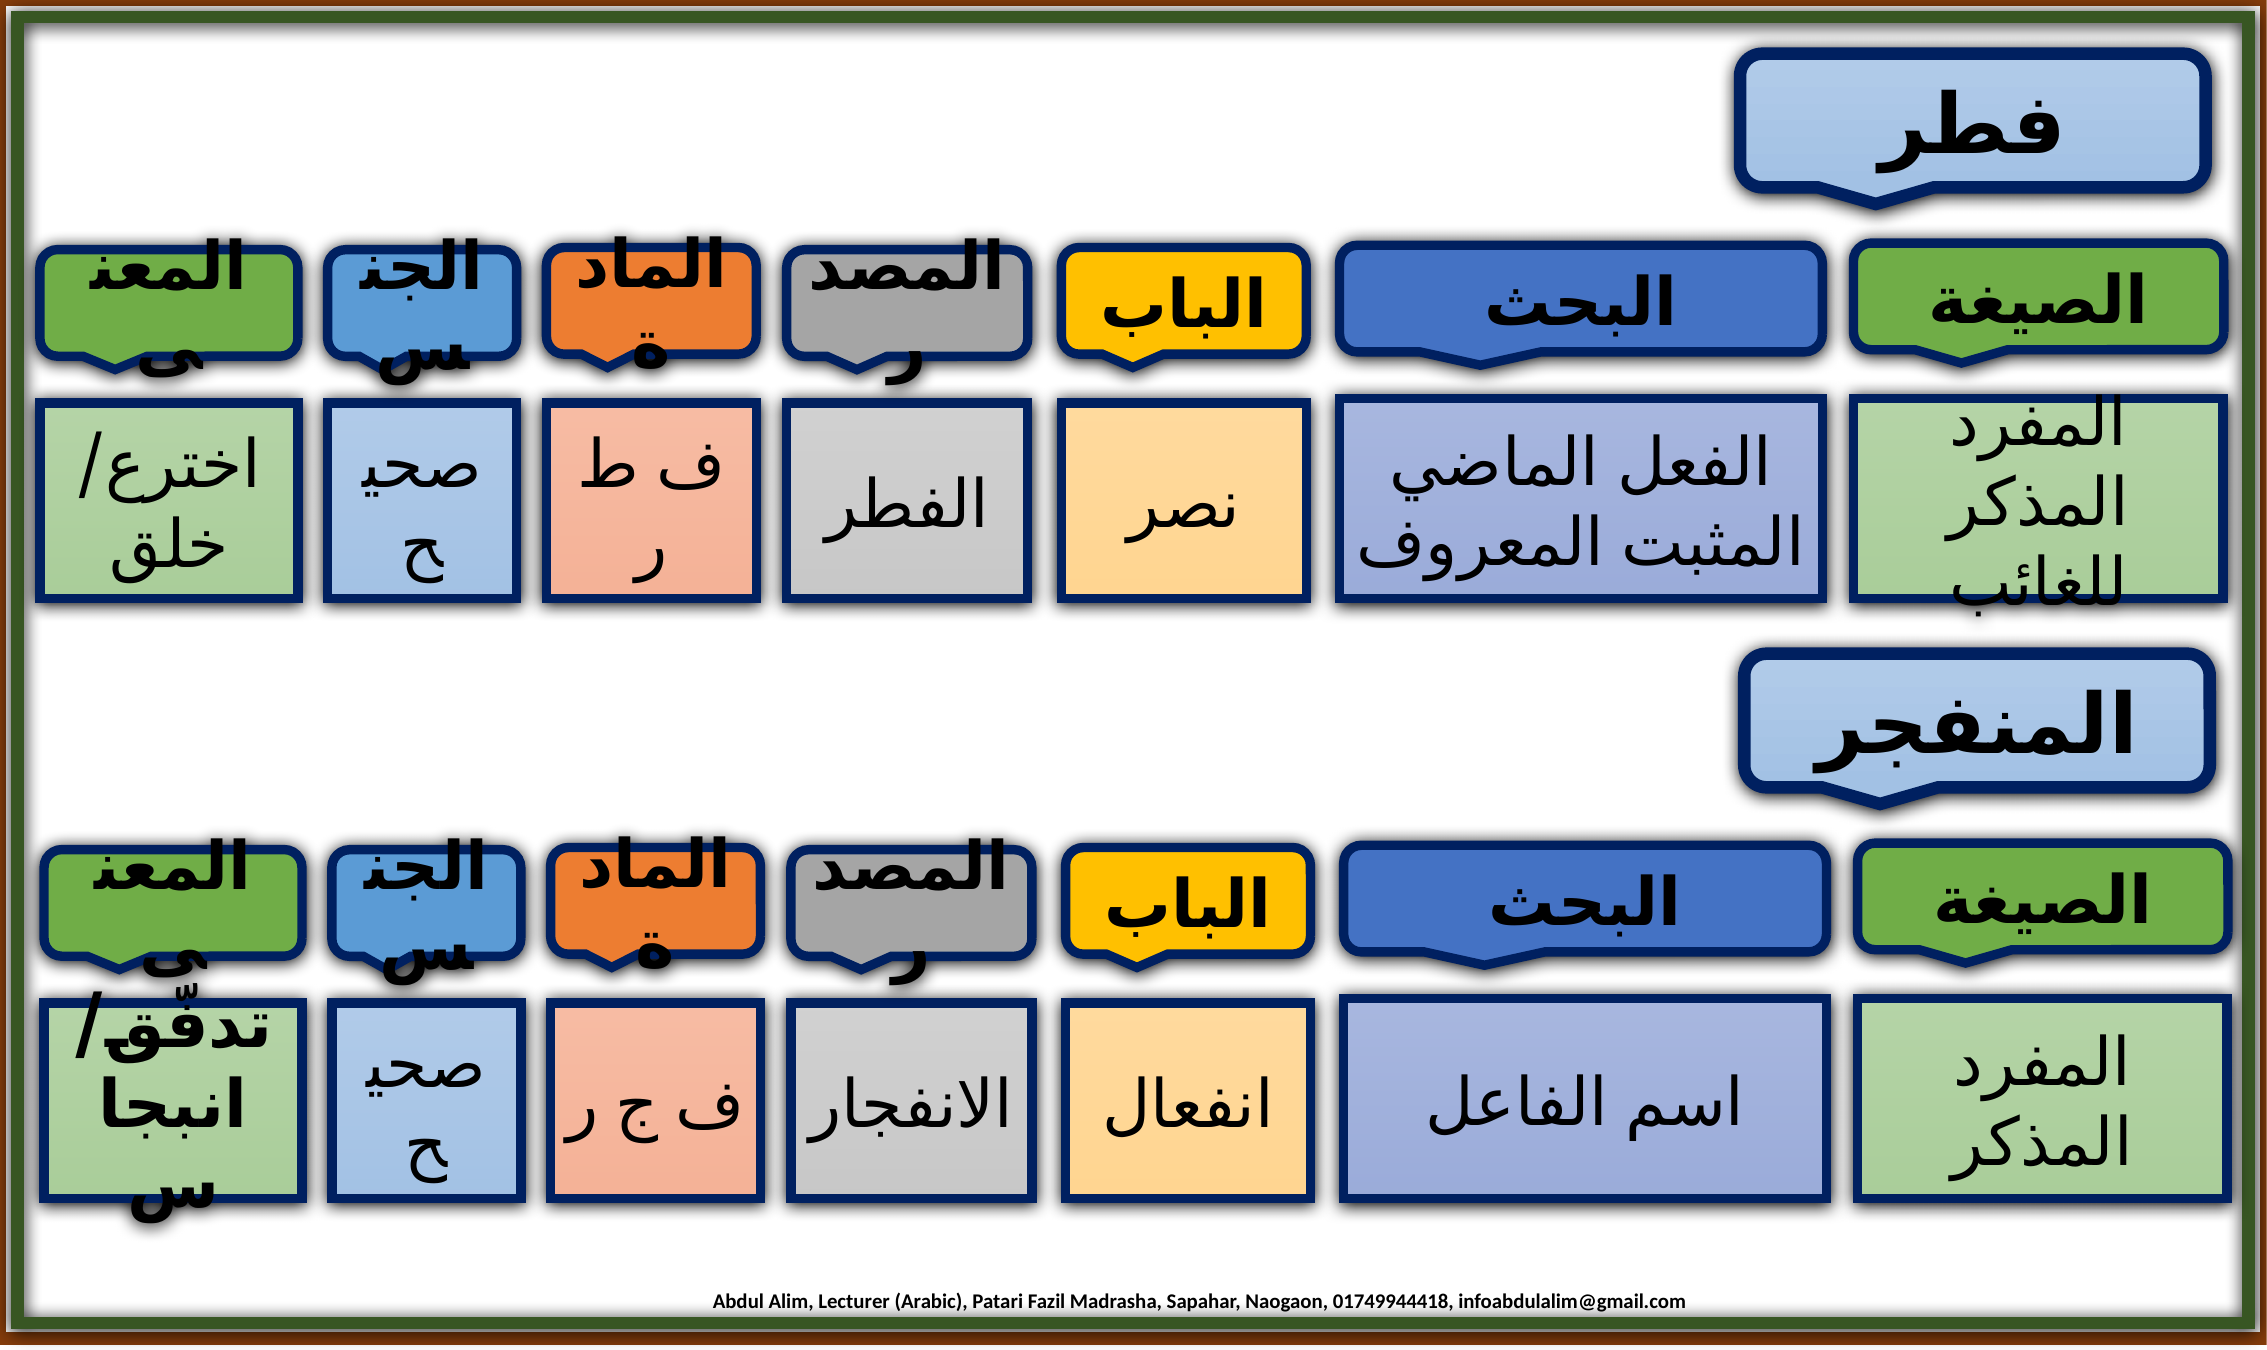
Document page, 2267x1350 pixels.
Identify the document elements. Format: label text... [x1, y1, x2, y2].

text_box المادة [549, 845, 763, 970]
text_box المفرد المذكر [1857, 998, 2228, 1199]
text_box الجنس [326, 248, 519, 372]
text_box الصيغة [1856, 841, 2230, 965]
text_box الجنس [330, 848, 523, 972]
text_box انفعال [1065, 1002, 1311, 1199]
text_box المصدر [785, 248, 1030, 372]
text_box ف ج ر [550, 1002, 761, 1199]
text_box المصدر [789, 848, 1034, 972]
text_box صحيح [331, 1002, 521, 1199]
text_box المفرد المذكر للغائب [1853, 398, 2223, 599]
text_box المعنى [42, 848, 304, 972]
text_box الفعل الماضي المثبت المعروف [1339, 398, 1823, 599]
text_box اسم الفاعل [1343, 998, 1827, 1199]
text_box تدفّق/ انبجاس [44, 1002, 302, 1199]
text_box المادة [544, 245, 758, 370]
text_box الصيغة [1851, 241, 2226, 365]
text_box المنفجر [1743, 653, 2211, 805]
text_box صحيح [327, 402, 517, 599]
text_box الفطر [786, 402, 1028, 599]
text_box اخترع/ خلق [39, 402, 298, 599]
text_box البحث [1337, 243, 1824, 367]
text_box الباب [1064, 845, 1313, 970]
text_box نصر [1061, 402, 1307, 599]
text_box البحث [1342, 843, 1829, 967]
text_box فطر [1739, 53, 2207, 205]
text_box ف ط ر [546, 402, 757, 599]
text_box الانفجار [790, 1002, 1032, 1199]
text_box الباب [1059, 245, 1308, 370]
text_box المعنى [38, 248, 300, 372]
